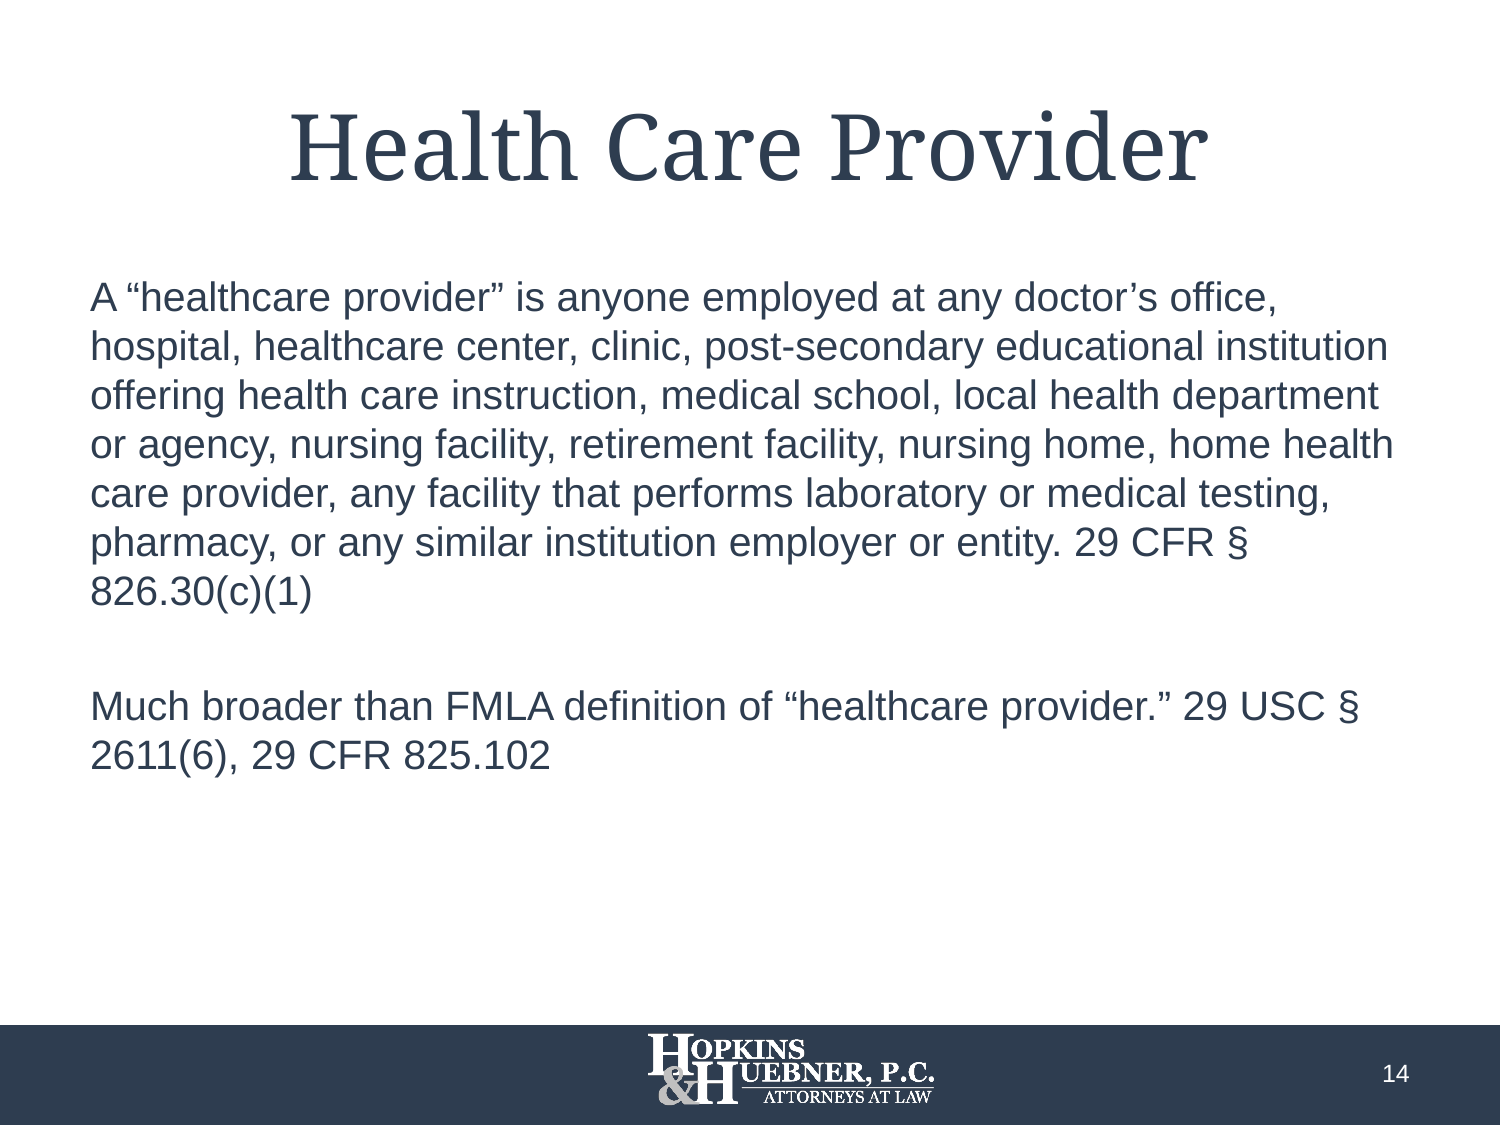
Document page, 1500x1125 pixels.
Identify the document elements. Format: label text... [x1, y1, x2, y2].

title Health Care Provider [75, 50, 1425, 238]
slide_number 14 [1074, 1042, 1425, 1103]
picture [624, 1015, 955, 1125]
list A “healthcare provider” is anyone employed at any doctor’s office, hospital, healthcare center, clinic, post-secondary educational institution offering health care instruction, medical school, local health department or agency, nursing facility, retirement facility, nursing home, home health care provider, any facility that performs laboratory or medical testing, pharmacy, or any similar institution employer or entity. 29 CFR § 826.30(c)(1) Much broader than FMLA definition of “healthcare provider.” 29 USC § 2611(6), 29 CFR 825.102 [75, 262, 1425, 788]
